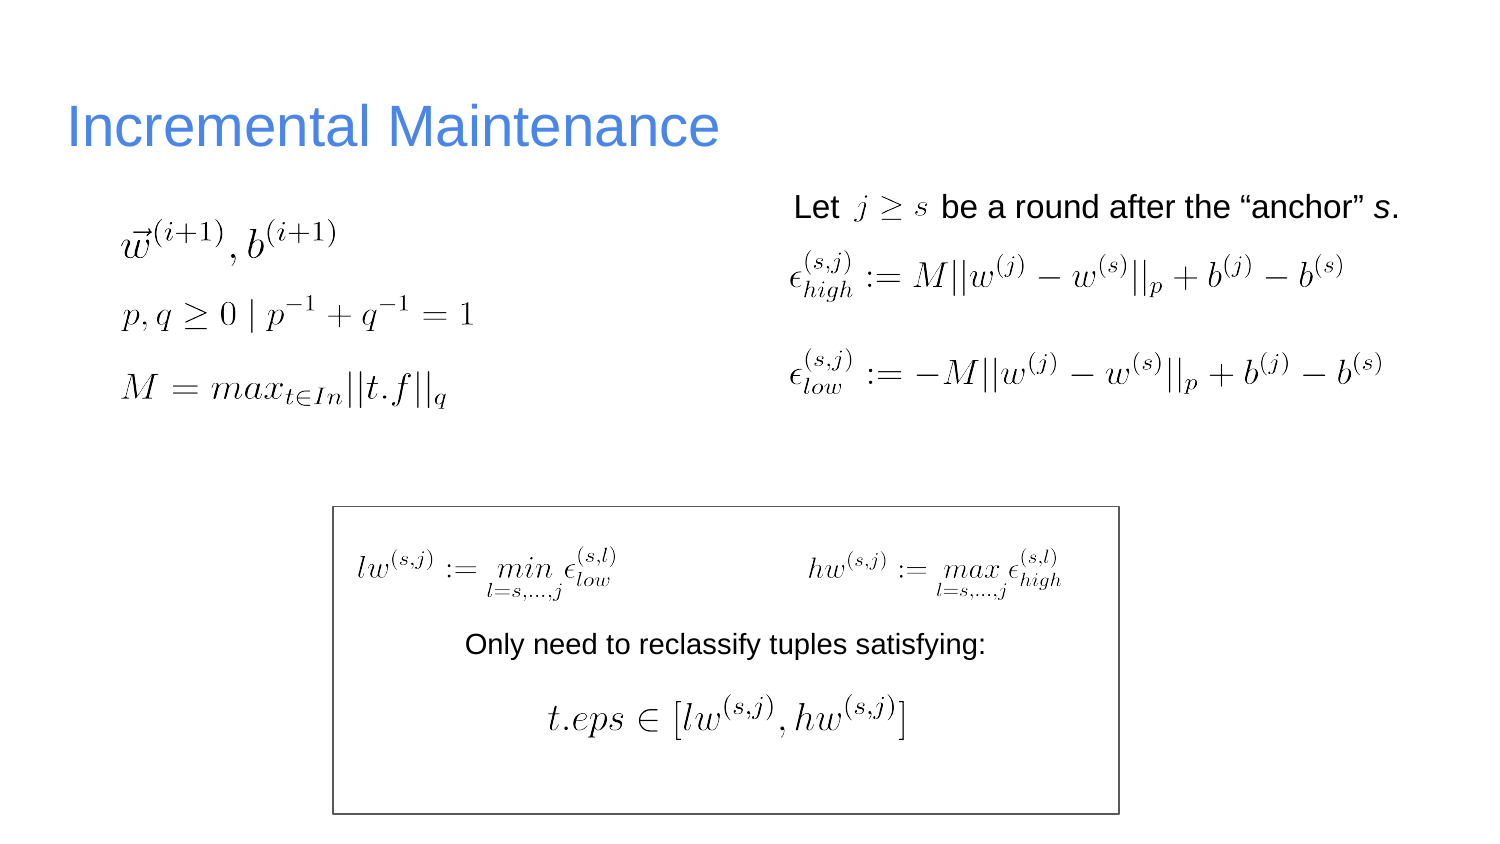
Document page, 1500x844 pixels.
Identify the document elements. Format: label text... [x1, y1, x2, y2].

picture [789, 250, 1343, 303]
text_box Let be a round after the “anchor” s. [778, 170, 1444, 248]
title Incremental Maintenance [51, 72, 1449, 167]
picture [121, 219, 335, 266]
picture [854, 195, 927, 223]
text_box Only need to reclassify tuples satisfying: [333, 506, 1120, 814]
picture [358, 546, 615, 602]
picture [121, 371, 446, 409]
picture [121, 294, 473, 333]
picture [789, 348, 1381, 394]
picture [809, 547, 1061, 600]
picture [548, 694, 904, 740]
